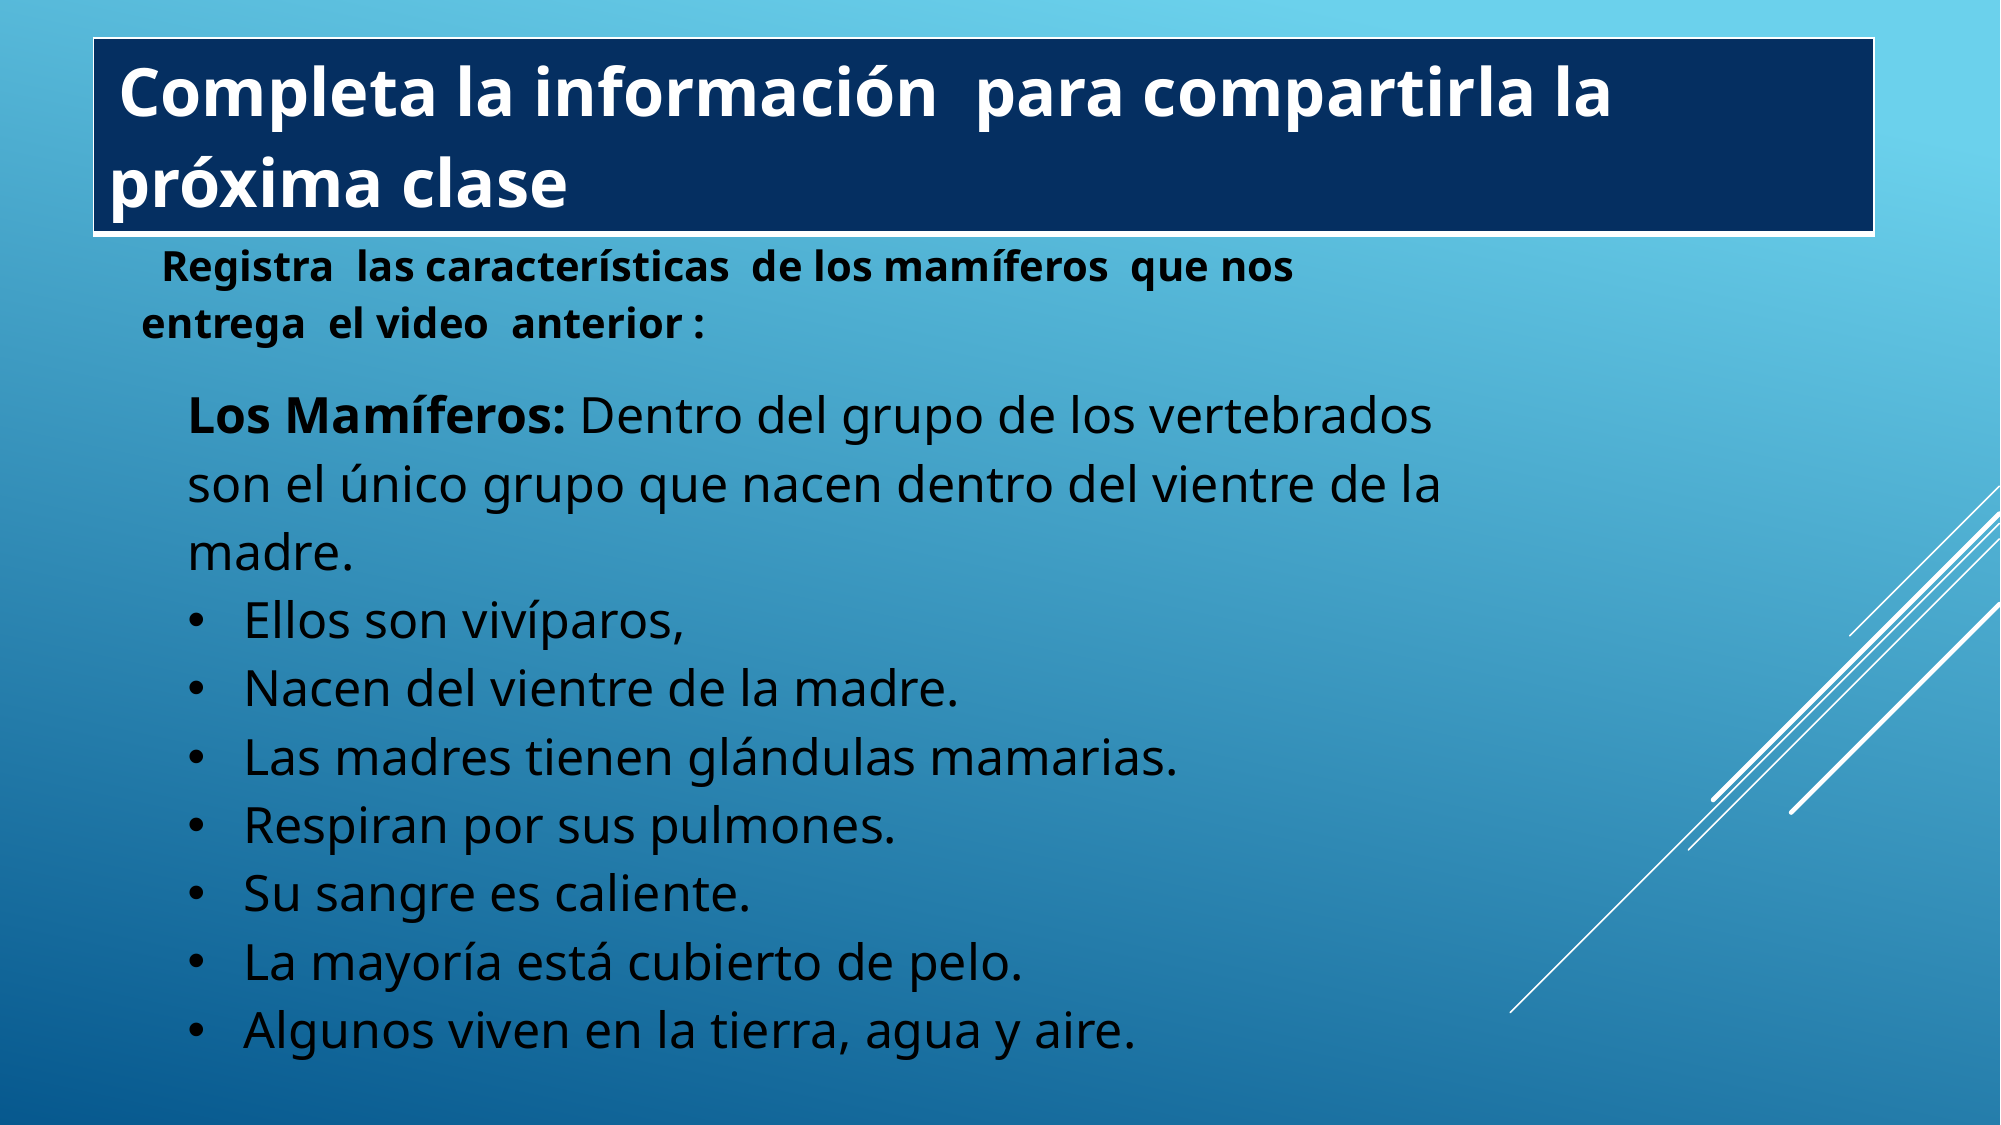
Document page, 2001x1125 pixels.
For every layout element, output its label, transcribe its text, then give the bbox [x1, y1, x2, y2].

table_header Completa la información para compartirla la próxima clase [94, 39, 1873, 231]
table_header Registra las características de los mamíferos que nos entrega el video anterior : [127, 237, 1467, 358]
table_header Los Mamíferos: Dentro del grupo de los vertebrados son el único grupo que nacen dentro del vientre de la madre. Ellos son vivíparos, Nacen del vientre de la madre. Las madres tienen glándulas mamarias. Respiran por sus pulmones. Su sangre es caliente. La mayoría está cubierto de pelo. Algunos viven en la tierra, agua y aire. [172, 373, 1506, 1071]
